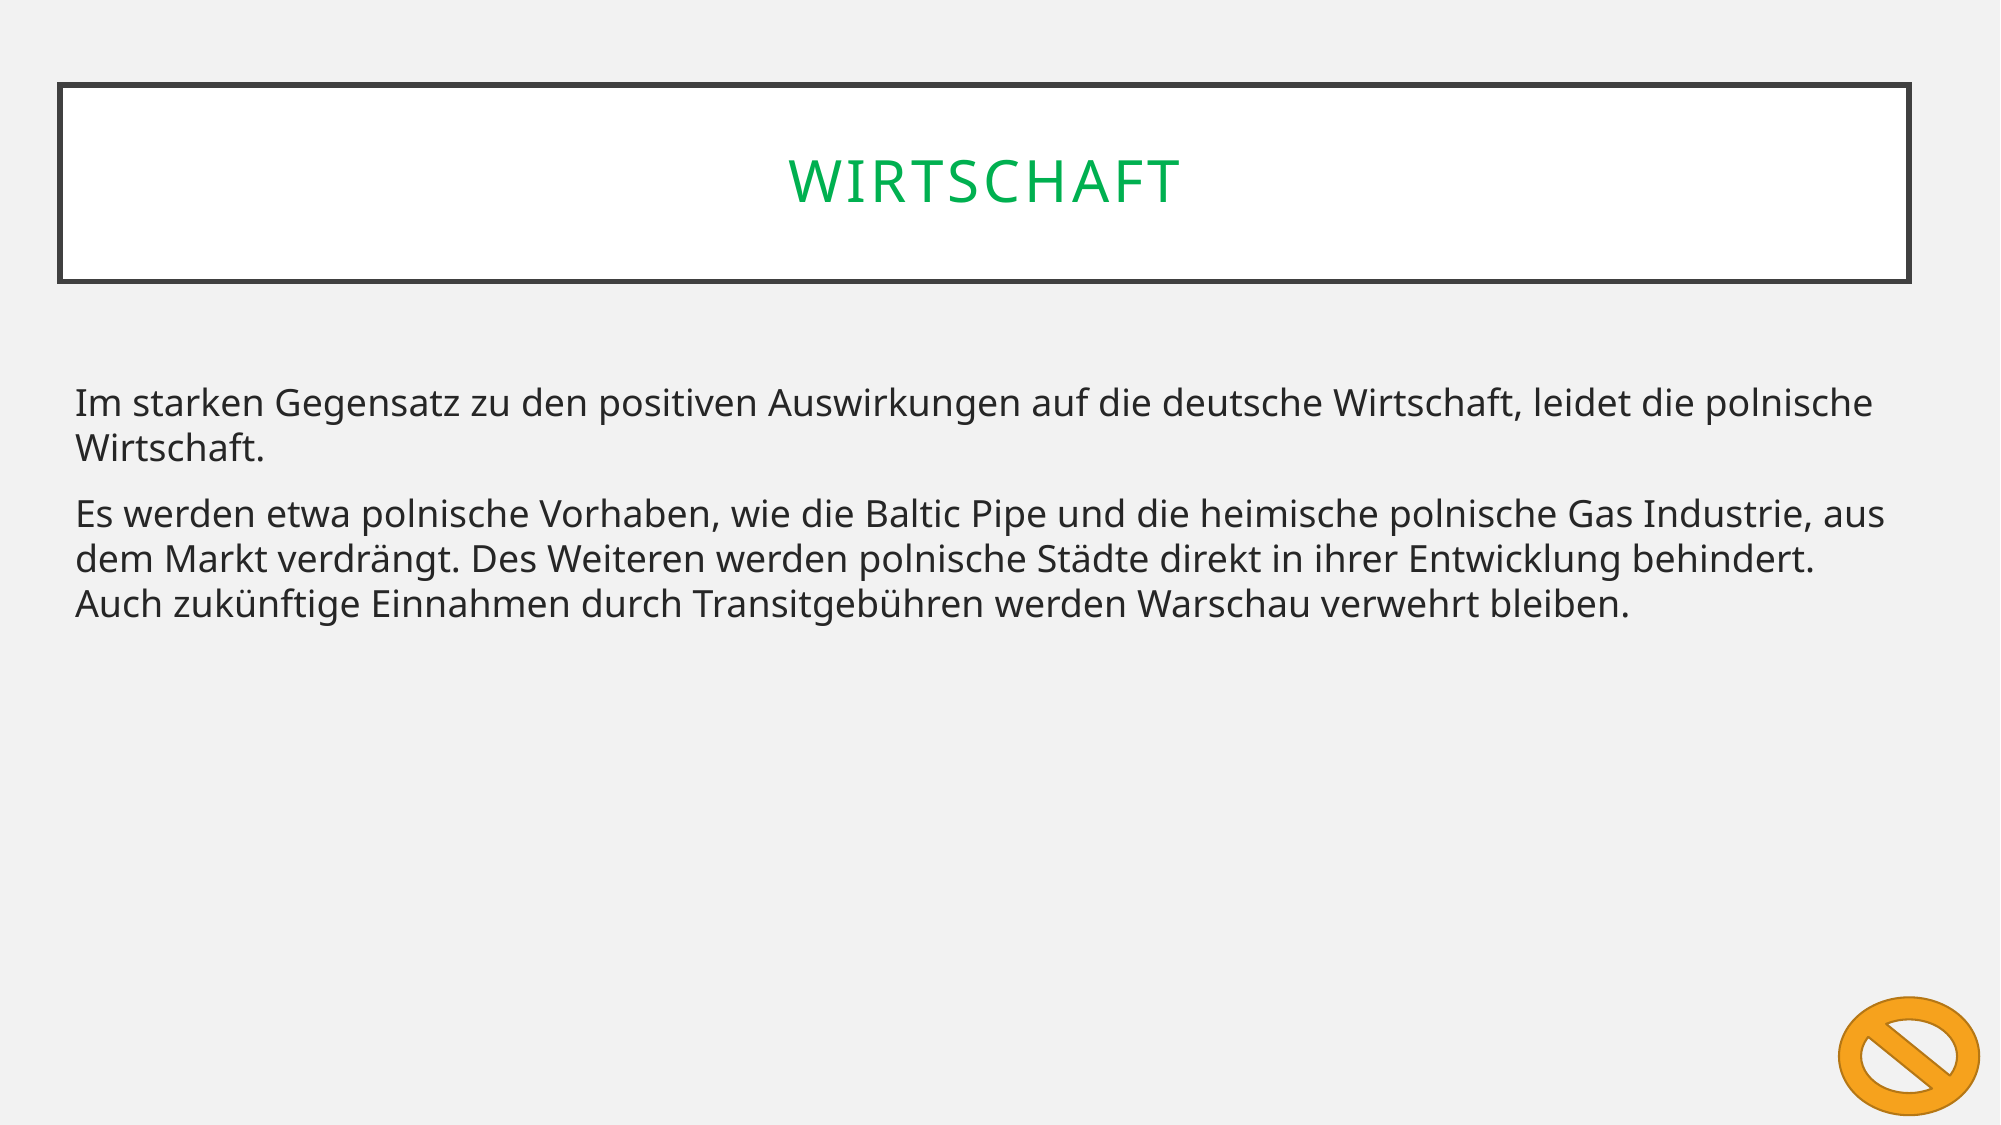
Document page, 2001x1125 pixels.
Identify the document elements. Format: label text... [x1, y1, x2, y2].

list Im starken Gegensatz zu den positiven Auswirkungen auf die deutsche Wirtschaft, leidet die polnische Wirtschaft. Es werden etwa polnische Vorhaben, wie die Baltic Pipe und die heimische polnische Gas Industrie, aus dem Markt verdrängt. Des Weiteren werden polnische Städte direkt in ihrer Entwicklung behindert. Auch zukünftige Einnahmen durch Transitgebühren werden Warschau verwehrt bleiben. [60, 371, 1910, 881]
text_box [1837, 996, 1981, 1117]
text_box Wirtschaft [60, 85, 1909, 282]
